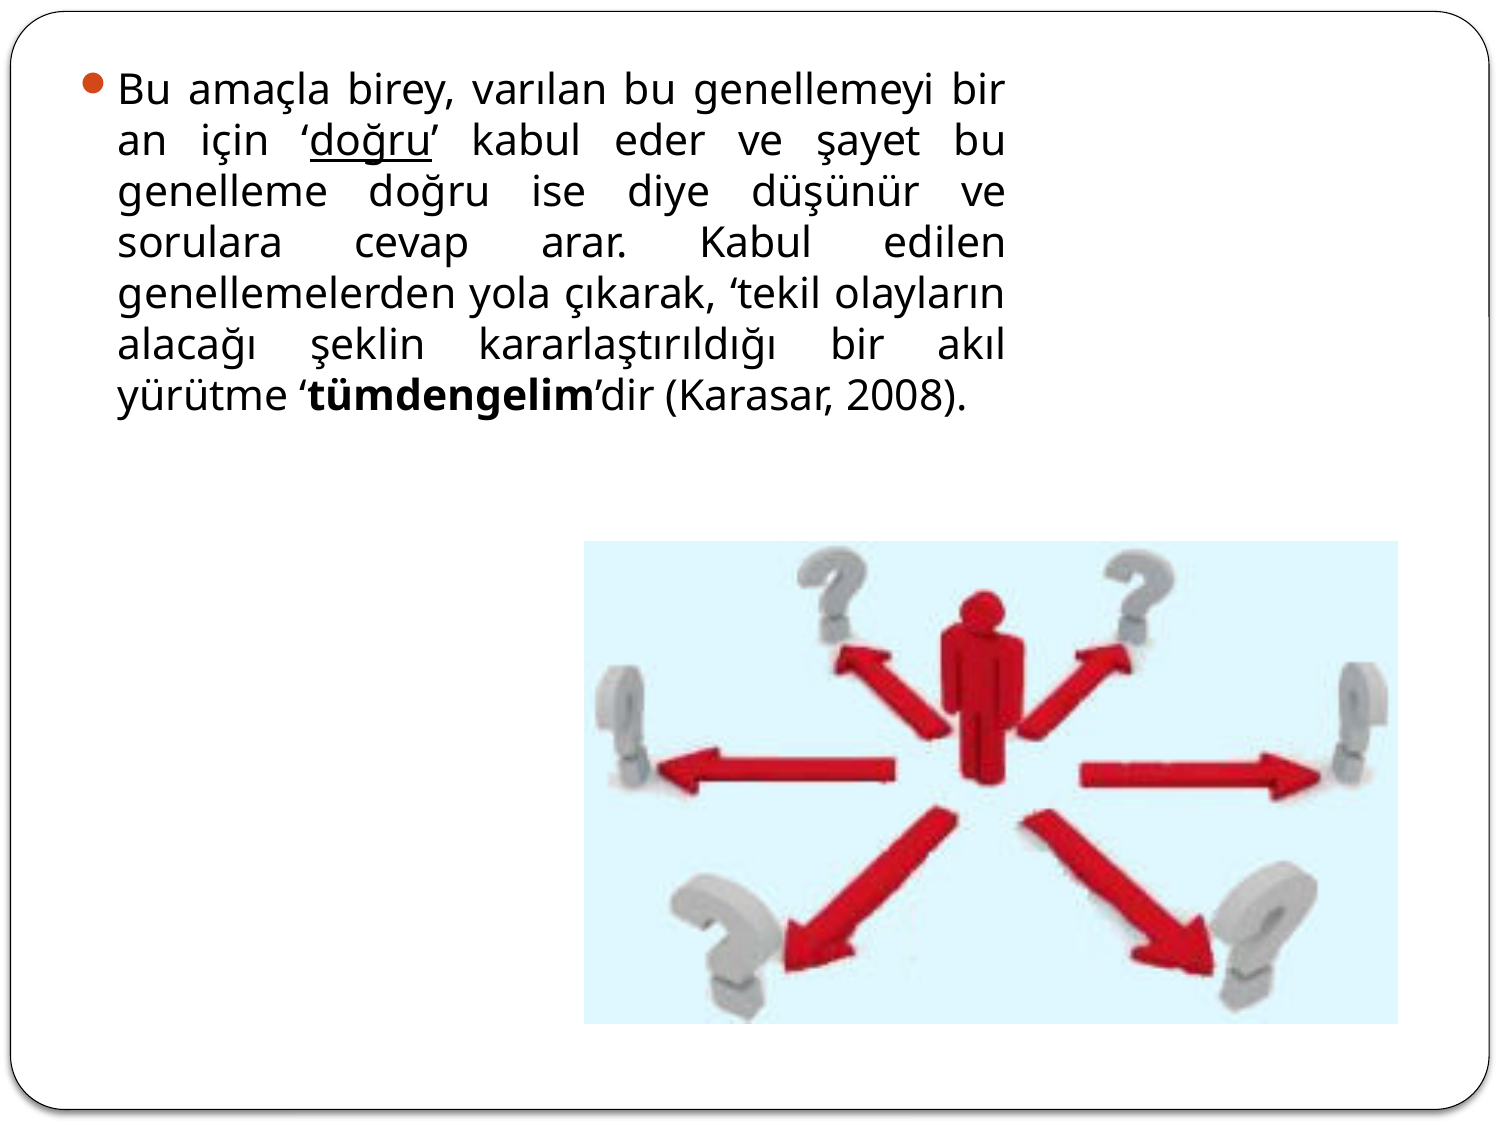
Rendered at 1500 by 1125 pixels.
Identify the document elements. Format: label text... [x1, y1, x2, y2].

picture [584, 540, 1398, 1025]
list Bu amaçla birey, varılan bu genellemeyi bir an için ‘doğru’ kabul eder ve şayet bu genelleme doğru ise diye düşünür ve sorulara cevap arar. Kabul edilen genellemelerden yola çıkarak, ‘tekil olayların alacağı şeklin kararlaştırıldığı bir akıl yürütme ‘tümdengelim’dir (Karasar, 2008). [64, 54, 1022, 433]
